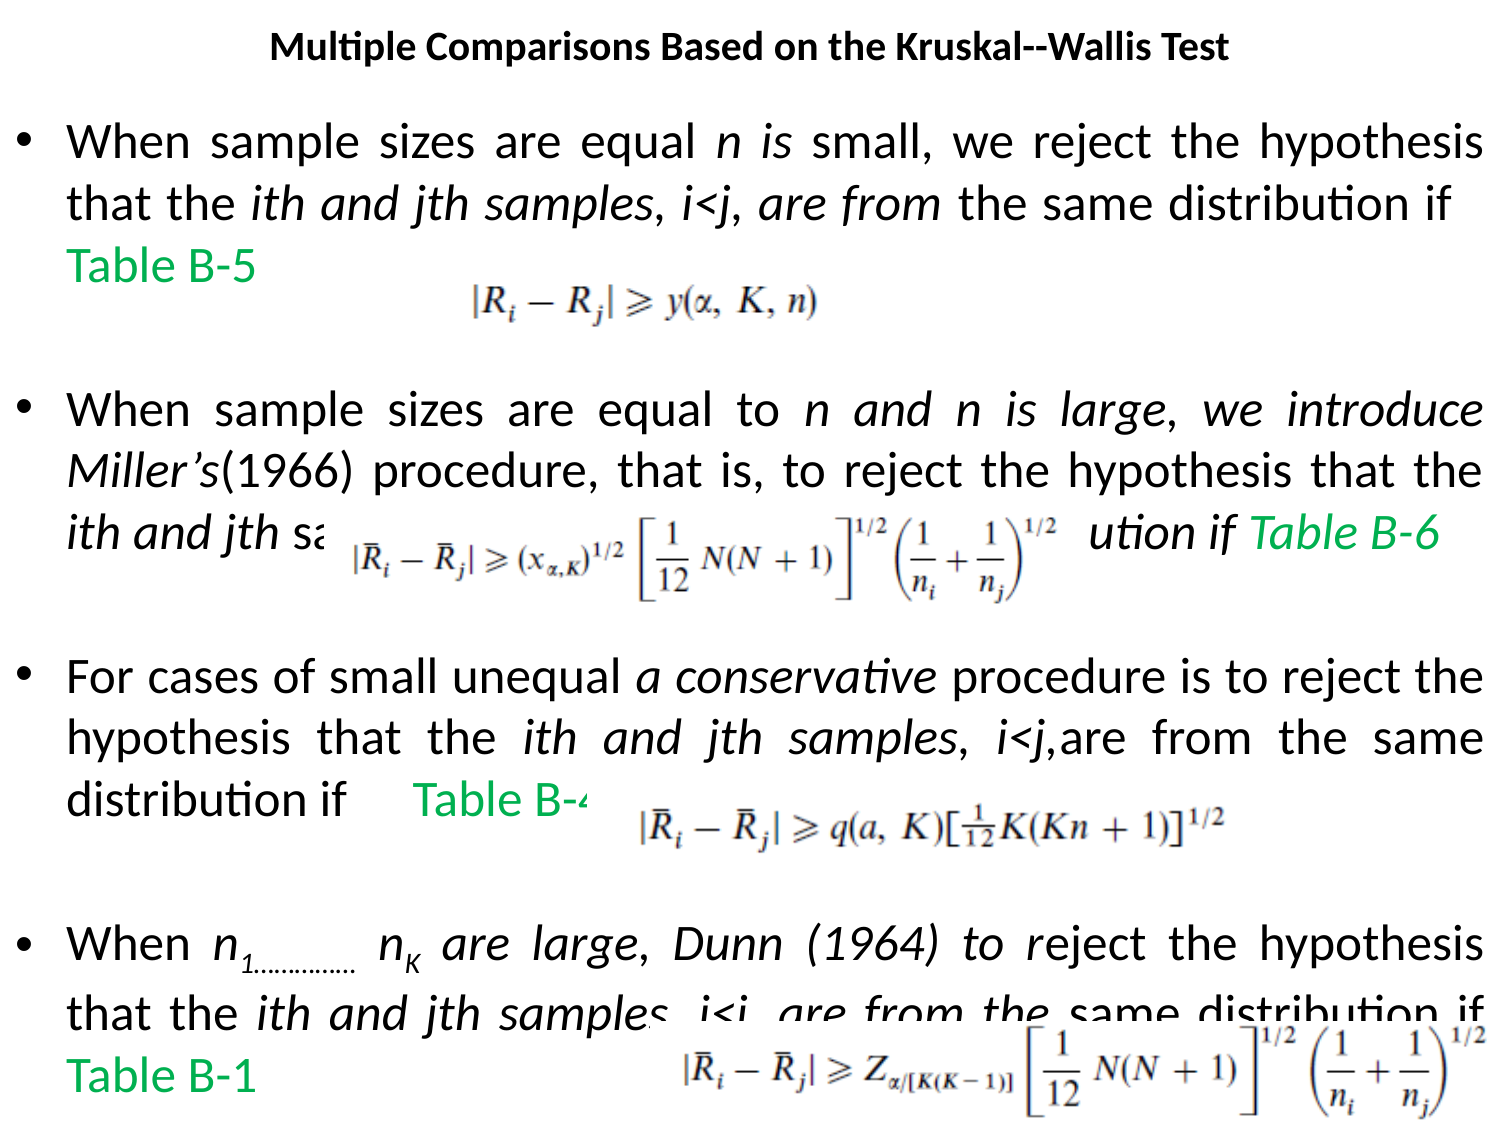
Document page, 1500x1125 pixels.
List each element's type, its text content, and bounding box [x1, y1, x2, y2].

title Multiple Comparisons Based on the Kruskal--Wallis Test [75, 0, 1425, 88]
picture [424, 249, 843, 332]
picture [587, 774, 1238, 864]
picture [649, 1020, 1500, 1125]
list When sample sizes are equal n is small, we reject the hypothesis that the ith and jth samples, i<j, are from the same distribution if Table B-5 When sample sizes are equal to n and n is large, we introduce Miller’s(1966) procedure, that is, to reject the hypothesis that the ith and jth samples, i<j, are from the same distribution if Table B-6 For cases of small unequal a conservative procedure is to reject the hypothesis that the ith and jth samples, i<j,are from the same distribution if Table B-4 When n1…………… nK are large, Dunn (1964) to reject the hypothesis that the ith and jth samples, i<j, are from the same distribution if Table B-1 [0, 99, 1500, 1125]
picture [324, 499, 1088, 627]
